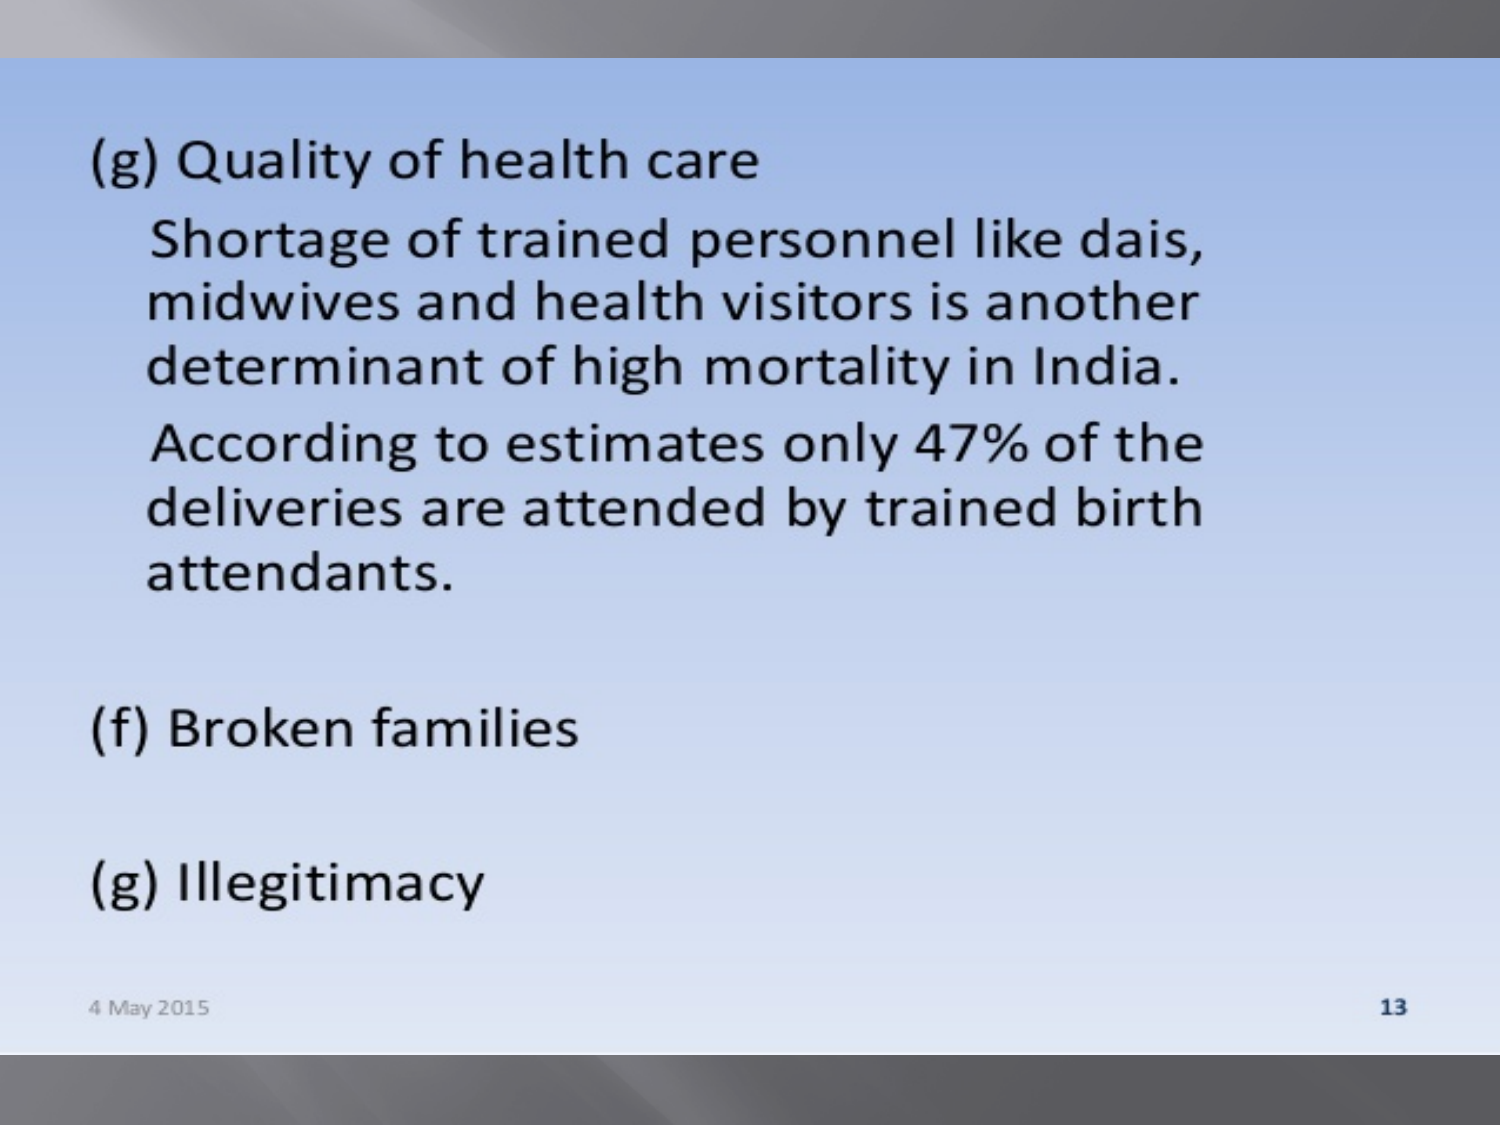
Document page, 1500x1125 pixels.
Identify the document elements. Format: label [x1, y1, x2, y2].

picture [0, 58, 1500, 1055]
